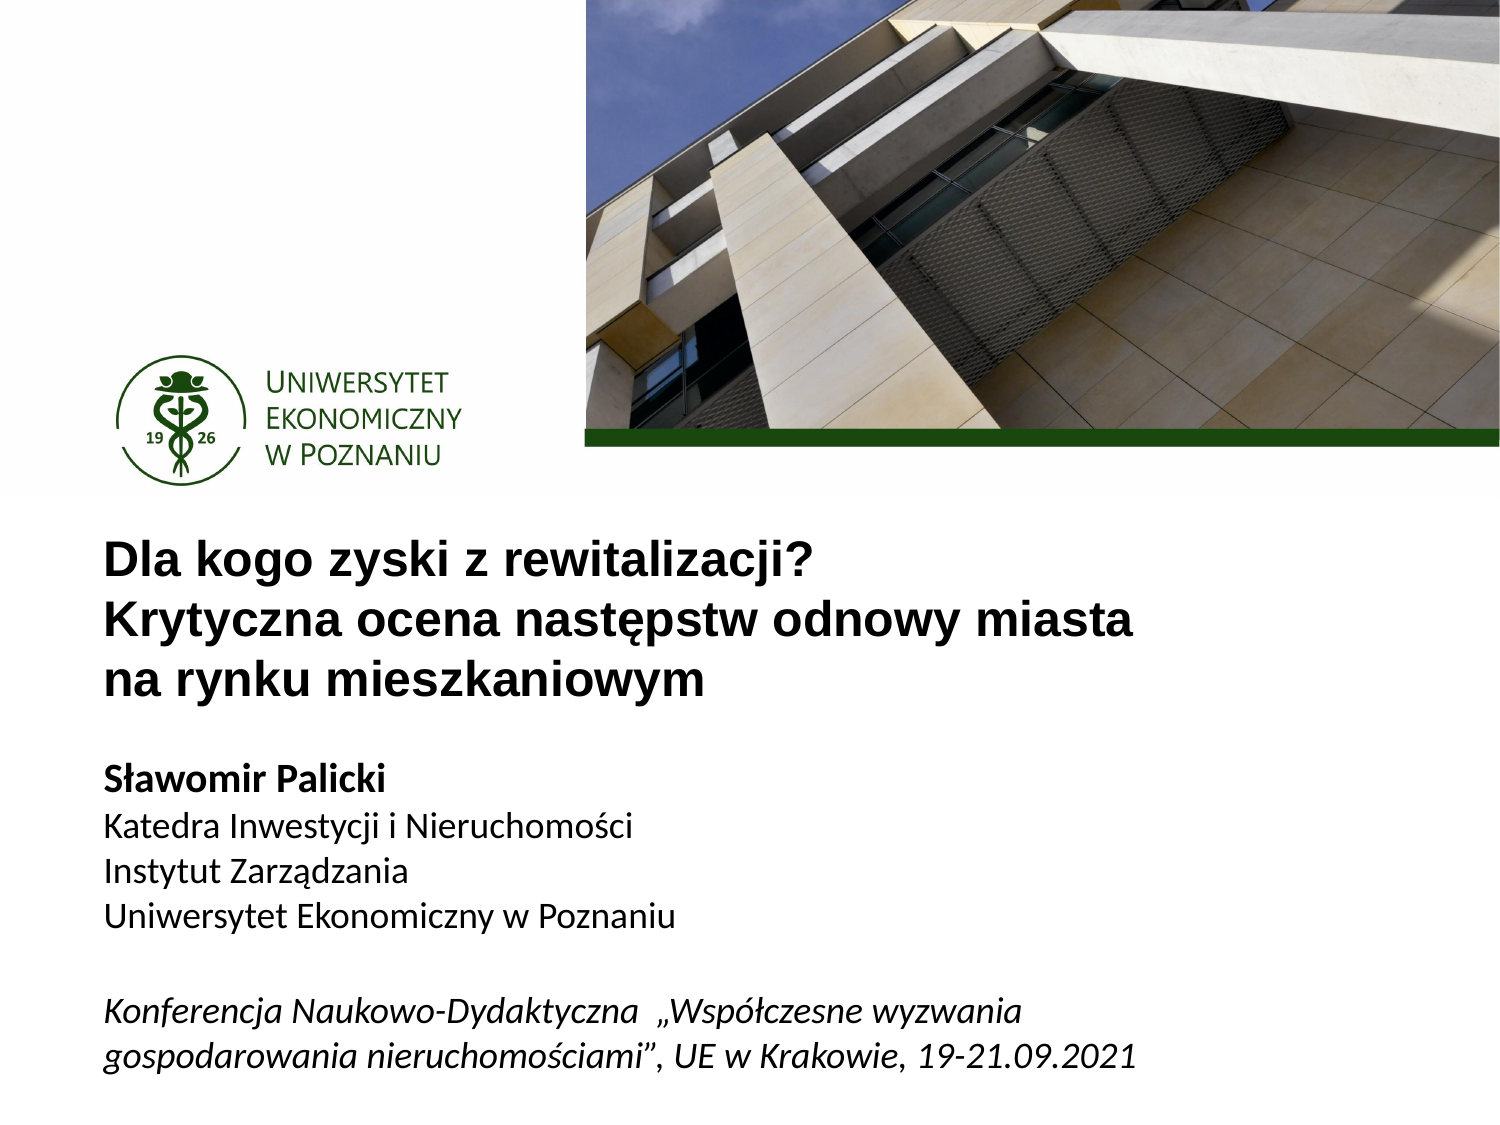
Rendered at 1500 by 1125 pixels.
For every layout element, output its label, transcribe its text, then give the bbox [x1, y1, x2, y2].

title Dla kogo zyski z rewitalizacji? Krytyczna ocena następstw odnowy miasta na rynku mieszkaniowym Sławomir Palicki Katedra Inwestycji i Nieruchomości Instytut Zarządzania Uniwersytet Ekonomiczny w Poznaniu Konferencja Naukowo-Dydaktyczna „Współczesne wyzwania gospodarowania nieruchomościami”, UE w Krakowie, 19-21.09.2021 [88, 621, 1423, 1106]
picture [0, 0, 1500, 499]
